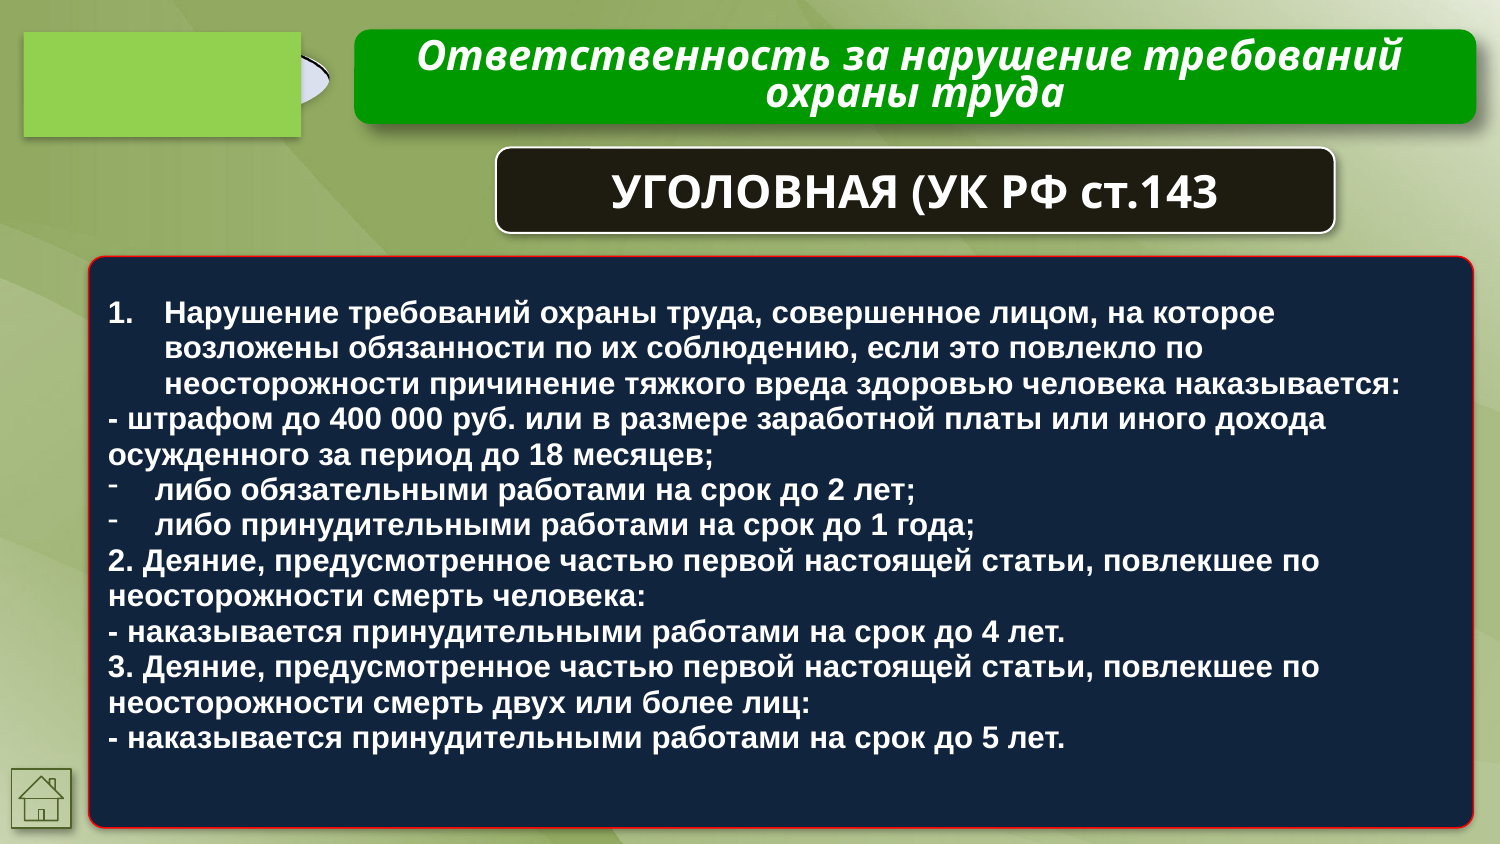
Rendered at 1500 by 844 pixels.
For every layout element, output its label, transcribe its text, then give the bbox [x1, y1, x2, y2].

text_box [23, 32, 302, 137]
text_box Ответственность за нарушение требований охраны труда [354, 29, 1477, 124]
text_box Нарушение требований охраны труда, совершенное лицом, на которое возложены обязанности по их соблюдению, если это повлекло по неосторожности причинение тяжкого вреда здоровью человека наказывается: - штрафом до 400 000 руб. или в размере заработной платы или иного дохода осужденного за период до 18 месяцев; либо обязательными работами на срок до 2 лет; либо принудительными работами на срок до 1 года; 2. Деяние, предусмотренное частью первой настоящей статьи, повлекшее по неосторожности смерть человека: - наказывается принудительными работами на срок до 4 лет. 3. Деяние, предусмотренное частью первой настоящей статьи, повлекшее по неосторожности смерть двух или более лиц: - наказывается принудительными работами на срок до 5 лет. [87, 255, 1475, 829]
text_box УГОЛОВНАЯ (УК РФ ст.143 [493, 147, 1337, 235]
picture [302, 55, 330, 104]
text_box [11, 768, 72, 829]
